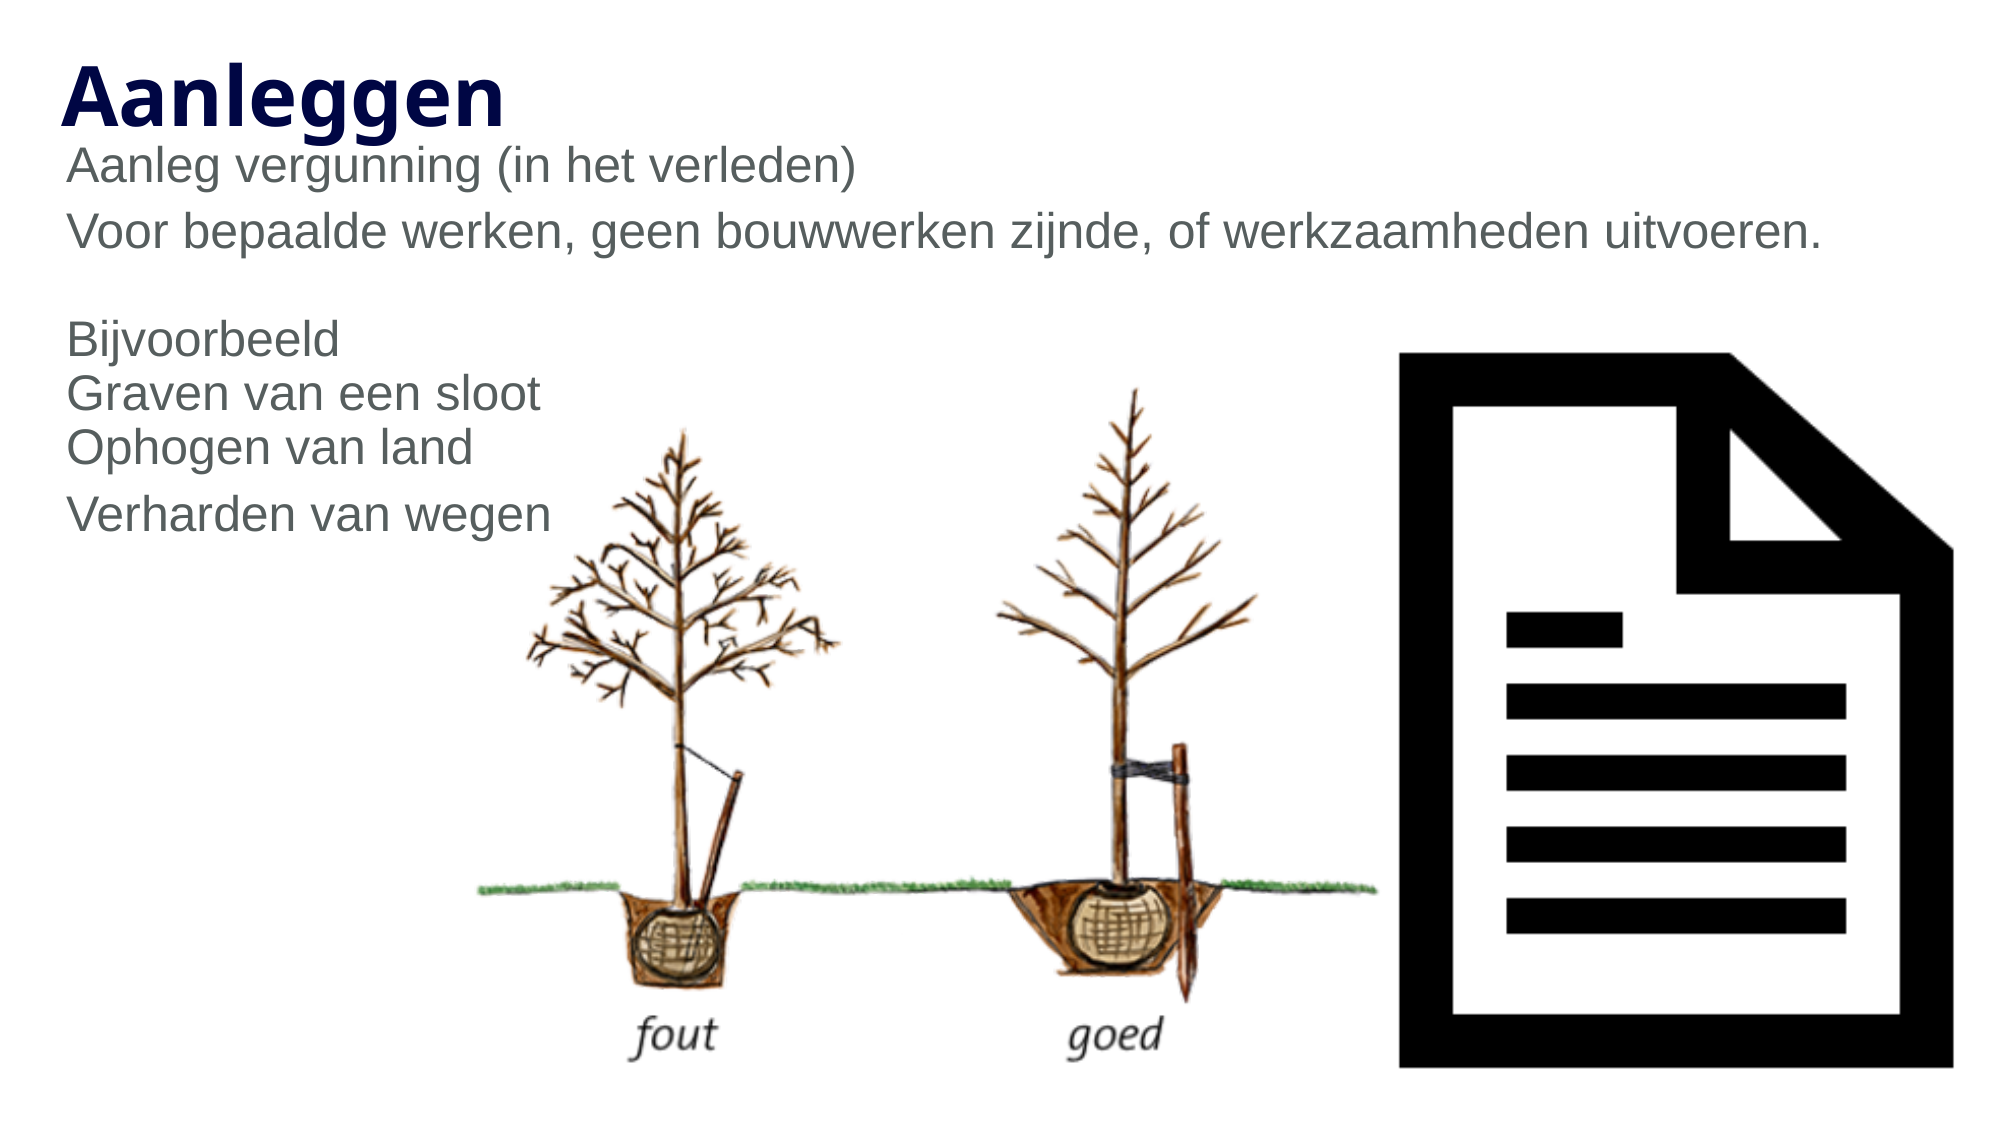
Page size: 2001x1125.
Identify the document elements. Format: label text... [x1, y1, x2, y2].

title Aanleggen [60, 48, 1653, 239]
picture [341, 282, 2000, 1125]
list Aanleg vergunning (in het verleden) Voor bepaalde werken, geen bouwwerken zijnde, of werkzaamheden uitvoeren. Bijvoorbeeld Graven van een sloot Ophogen van land Verharden van wegen [65, 139, 1877, 865]
